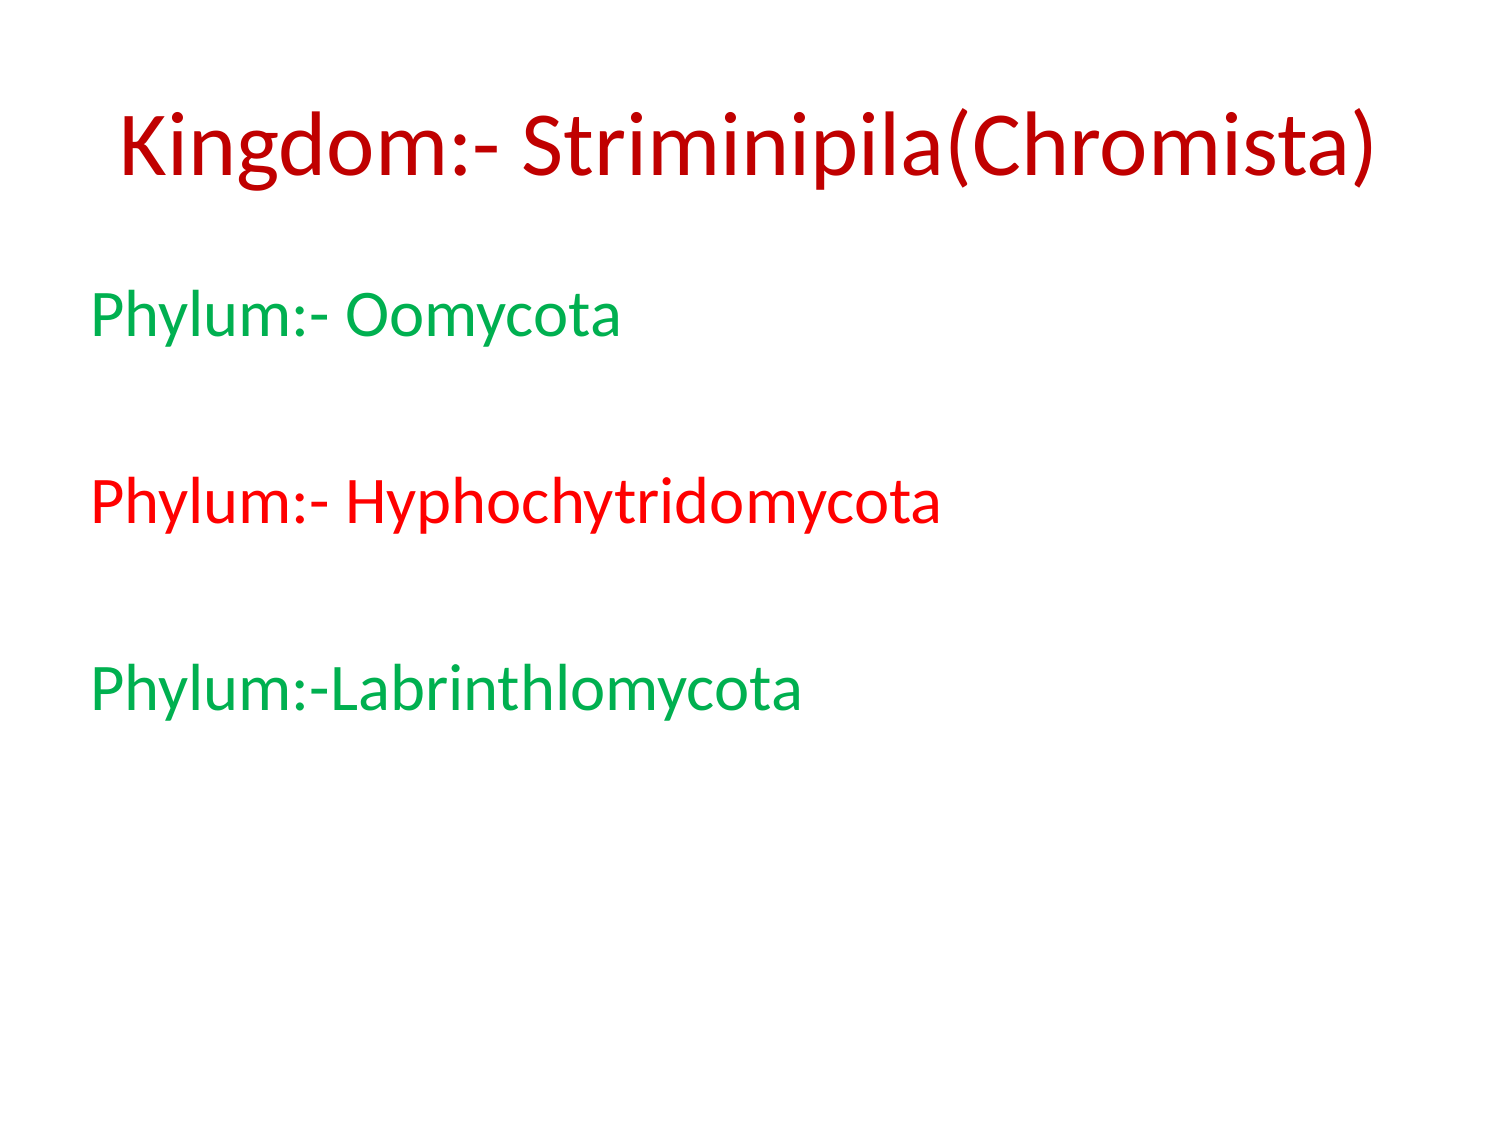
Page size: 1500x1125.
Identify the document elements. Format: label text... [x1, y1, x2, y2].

list Phylum:- Oomycota Phylum:- Hyphochytridomycota Phylum:-Labrinthlomycota [75, 262, 1425, 1005]
title Kingdom:- Striminipila(Chromista) [75, 45, 1425, 233]
